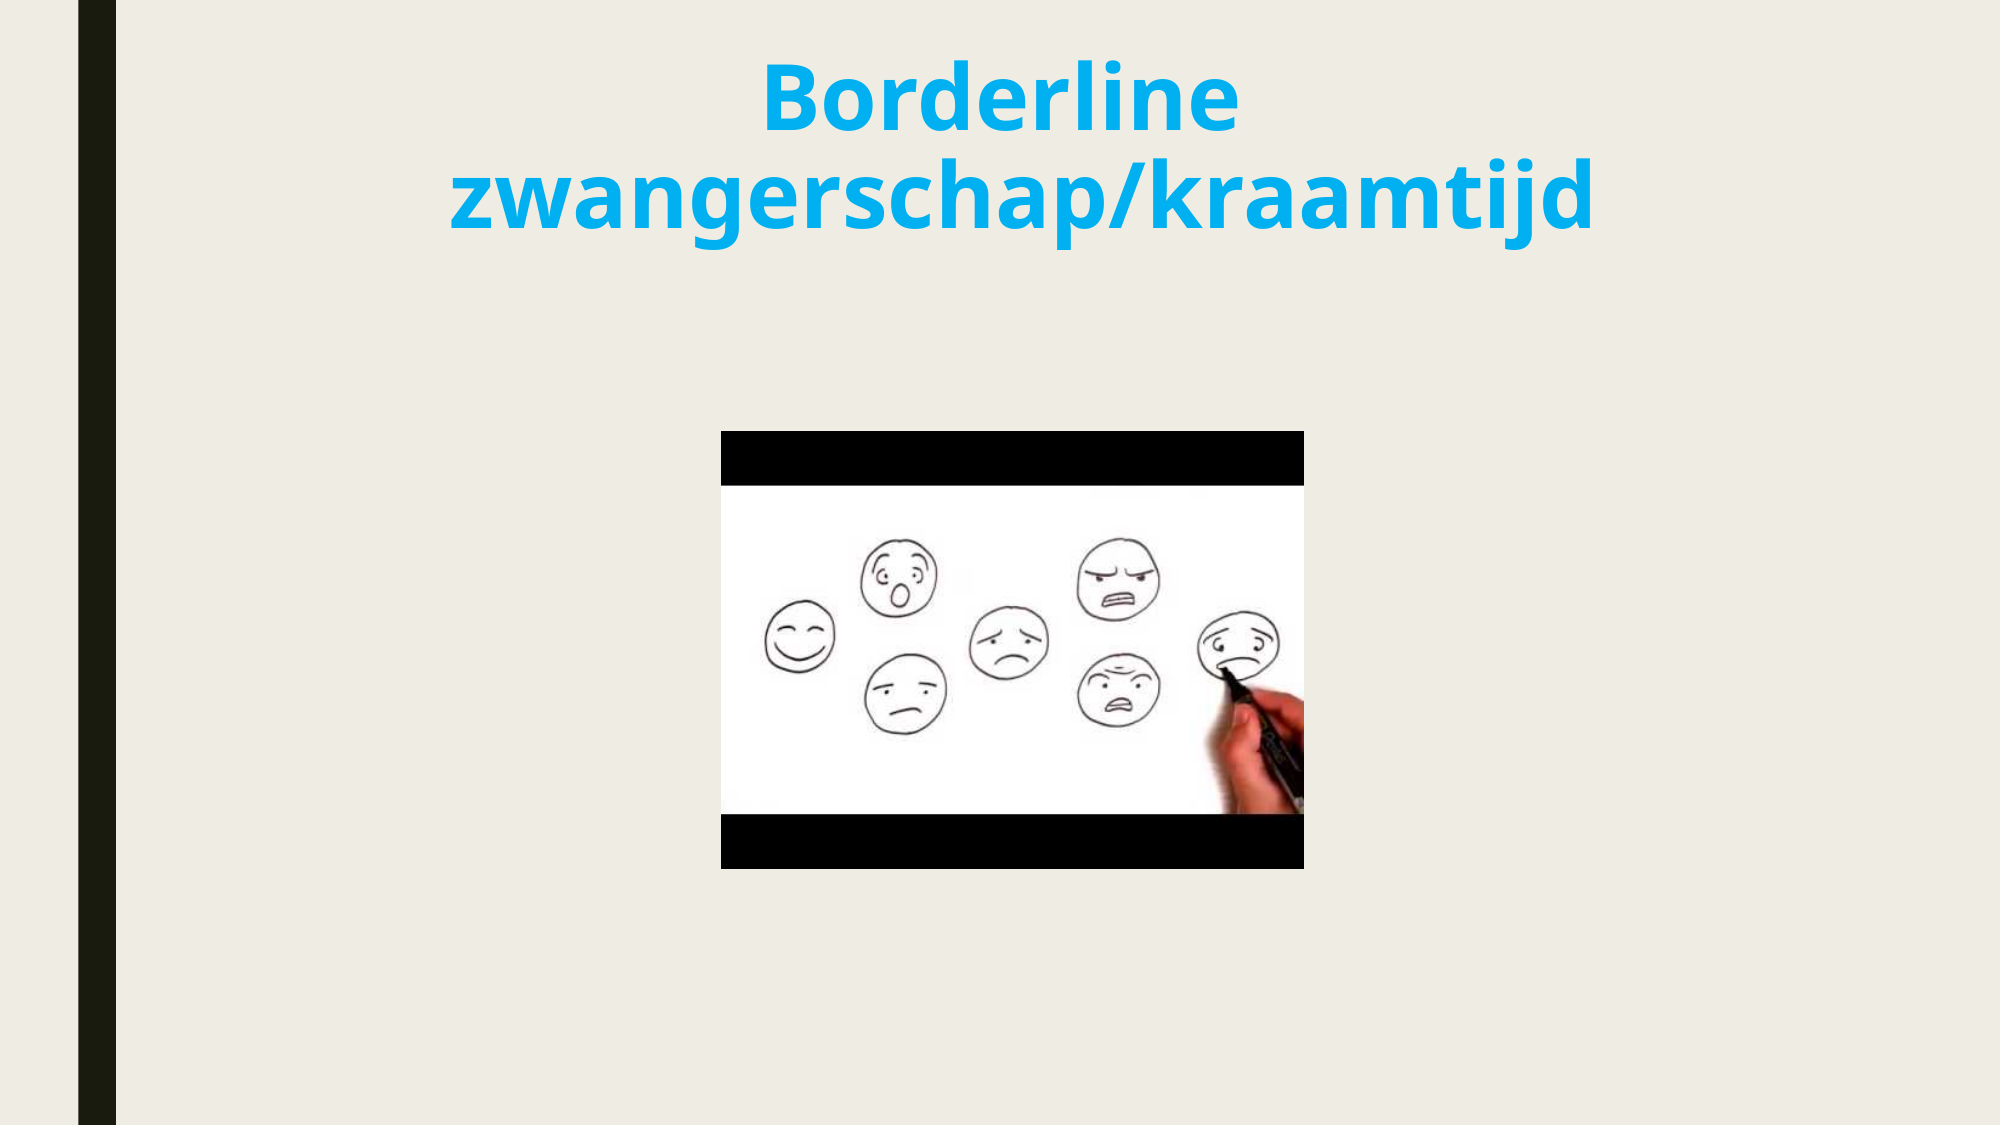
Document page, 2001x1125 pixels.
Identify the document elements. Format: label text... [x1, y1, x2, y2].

title Borderline zwangerschap/kraamtijd [225, 44, 1800, 289]
picture [721, 431, 1304, 869]
